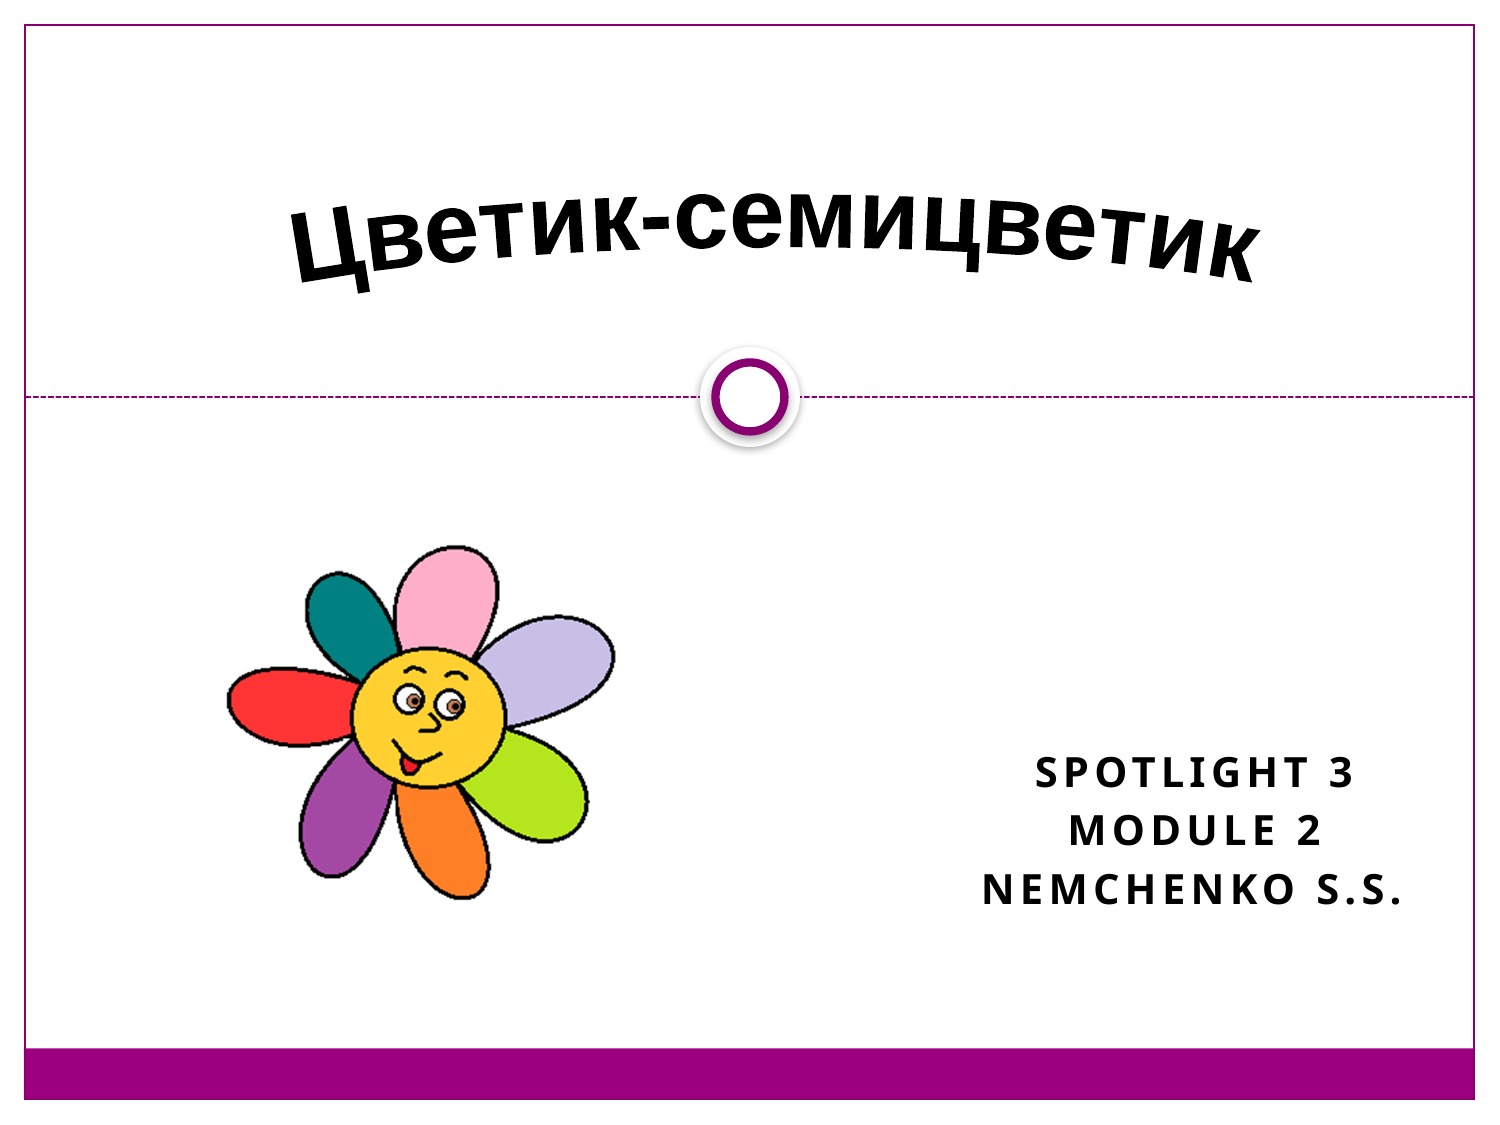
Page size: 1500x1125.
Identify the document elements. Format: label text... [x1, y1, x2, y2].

picture [182, 467, 675, 968]
subtitle Spotlight 3 Module 2 Nemchenko S.S. [960, 738, 1428, 1026]
